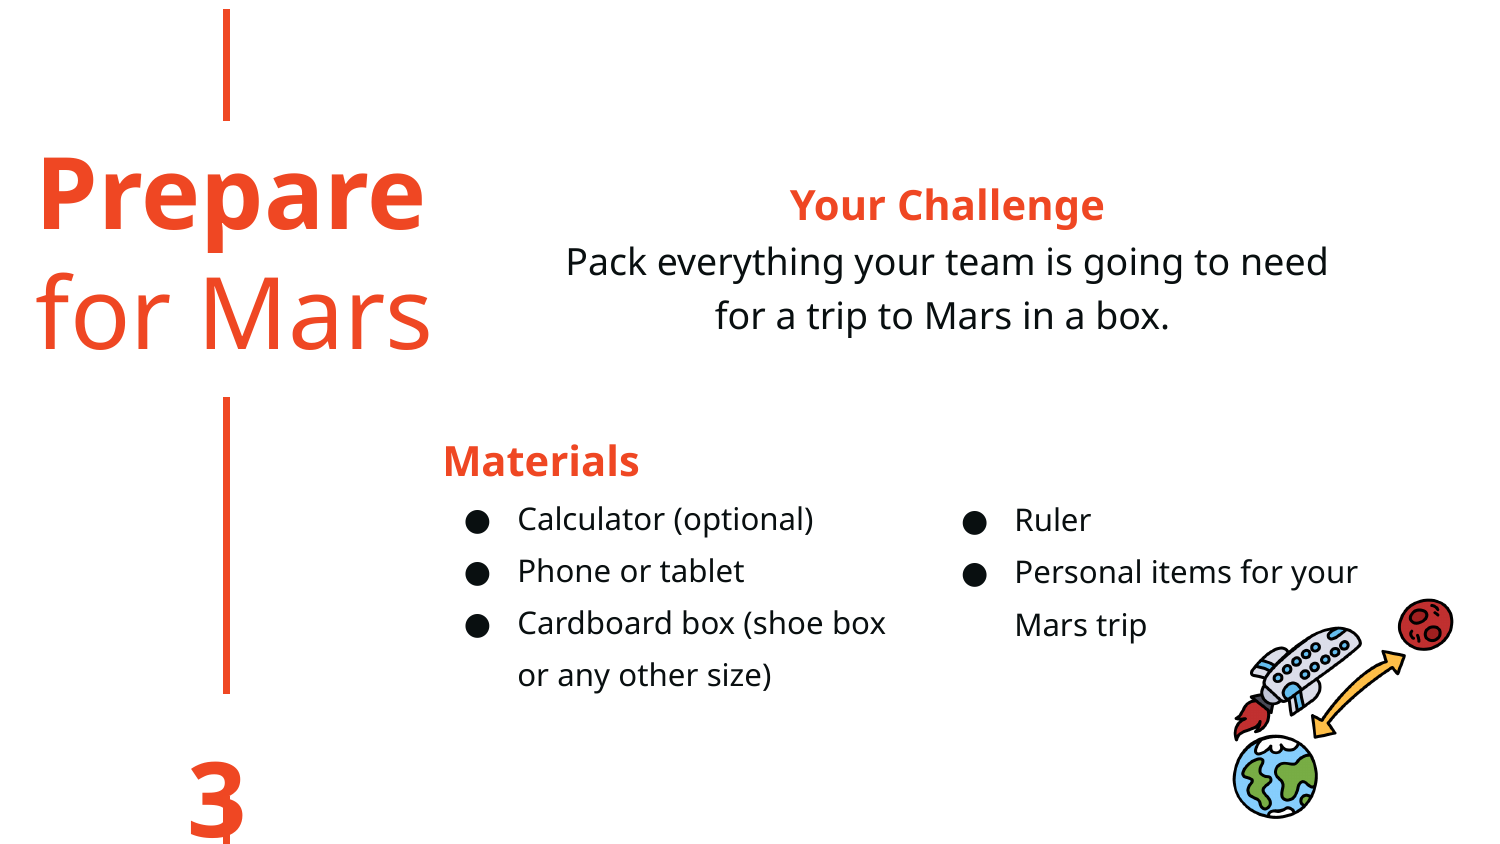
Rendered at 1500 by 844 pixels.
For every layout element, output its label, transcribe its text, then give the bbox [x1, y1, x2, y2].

picture [1205, 566, 1481, 844]
text_box Prepare for Mars [35, 129, 478, 370]
text_box Ruler Personal items for your Mars trip [924, 471, 1441, 658]
text_box [223, 397, 231, 695]
text_box [223, 795, 231, 844]
text_box 3 [187, 683, 242, 844]
text_box Your Challenge Pack everything your team is going to need for a trip to Mars in a box. [545, 159, 1350, 399]
text_box Materials Calculator (optional) Phone or tablet Cardboard box (shoe box or any other size) [427, 400, 925, 708]
text_box [223, 8, 231, 121]
